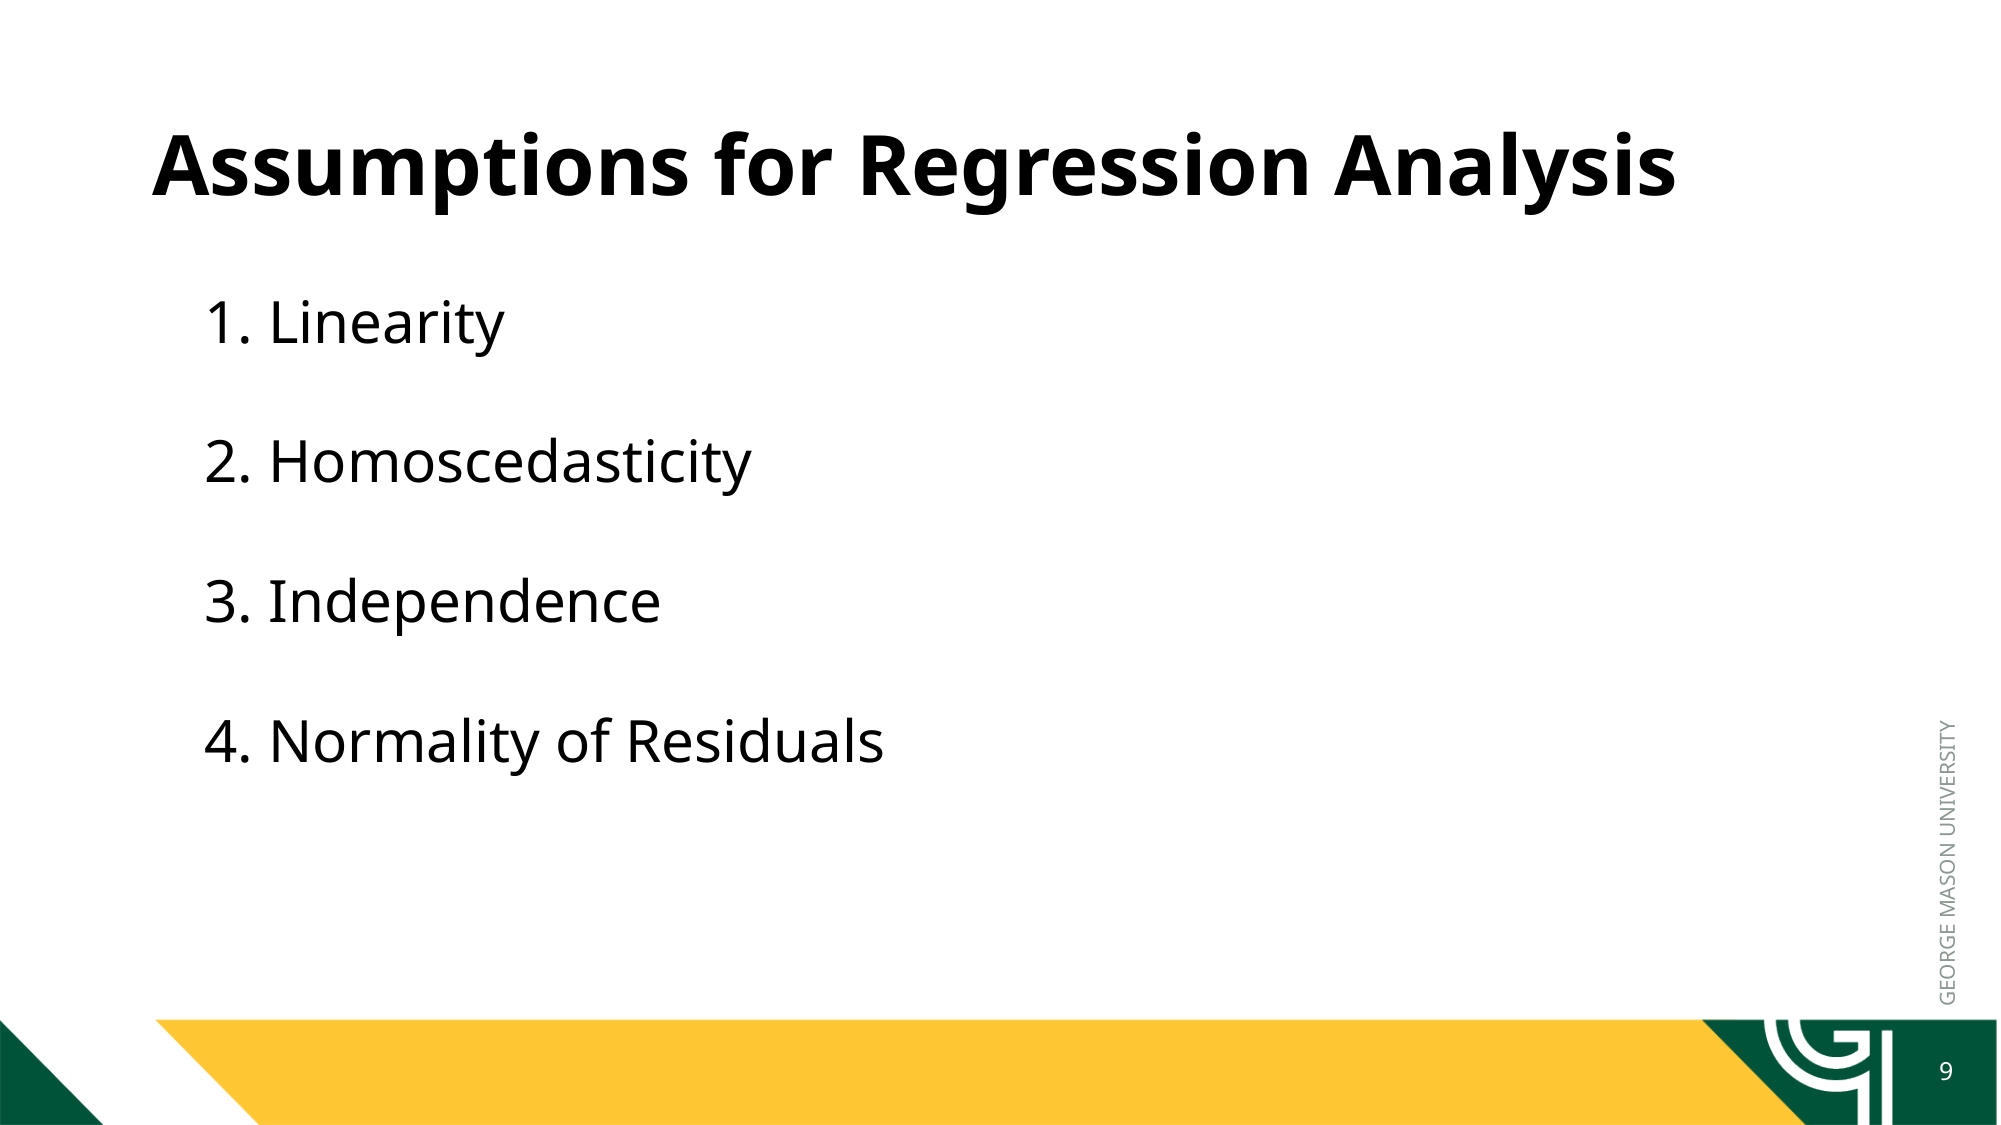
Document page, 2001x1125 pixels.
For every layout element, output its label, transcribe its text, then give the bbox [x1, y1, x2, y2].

title Assumptions for Regression Analysis [137, 59, 2000, 278]
footer GEORGE MASON UNIVERSITY [1913, 922, 1980, 1015]
text_box 1. Linearity 2. Homoscedasticity 3. Independence 4. Normality of Residuals [189, 277, 2000, 922]
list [0, 1015, 2000, 1125]
